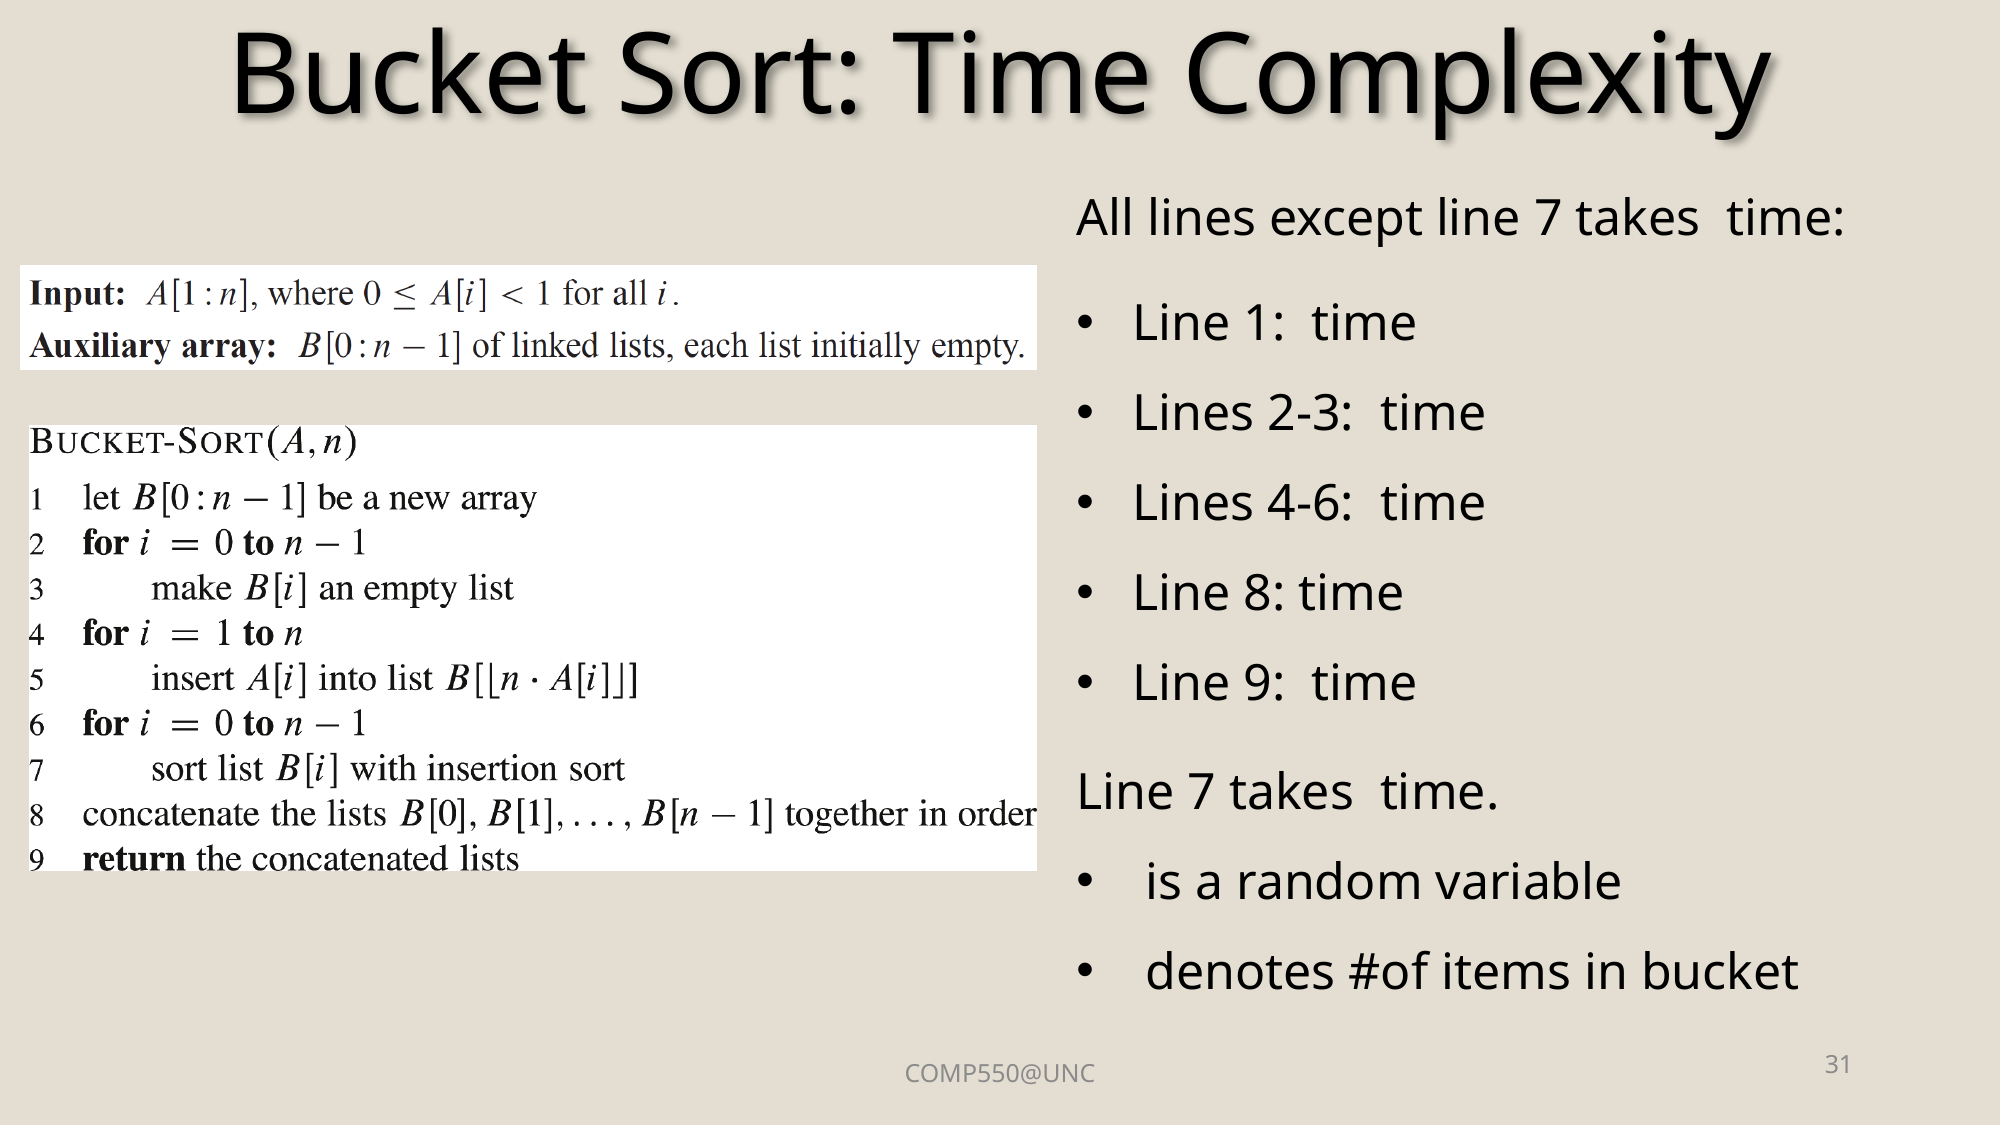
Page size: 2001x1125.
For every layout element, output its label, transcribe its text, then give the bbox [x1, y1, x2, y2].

slide_number 31 [1418, 1035, 1869, 1096]
footer COMP550@UNC [662, 1042, 1338, 1103]
picture [20, 265, 1037, 370]
title Bucket Sort: Time Complexity [0, 0, 2000, 153]
picture [29, 425, 1037, 871]
